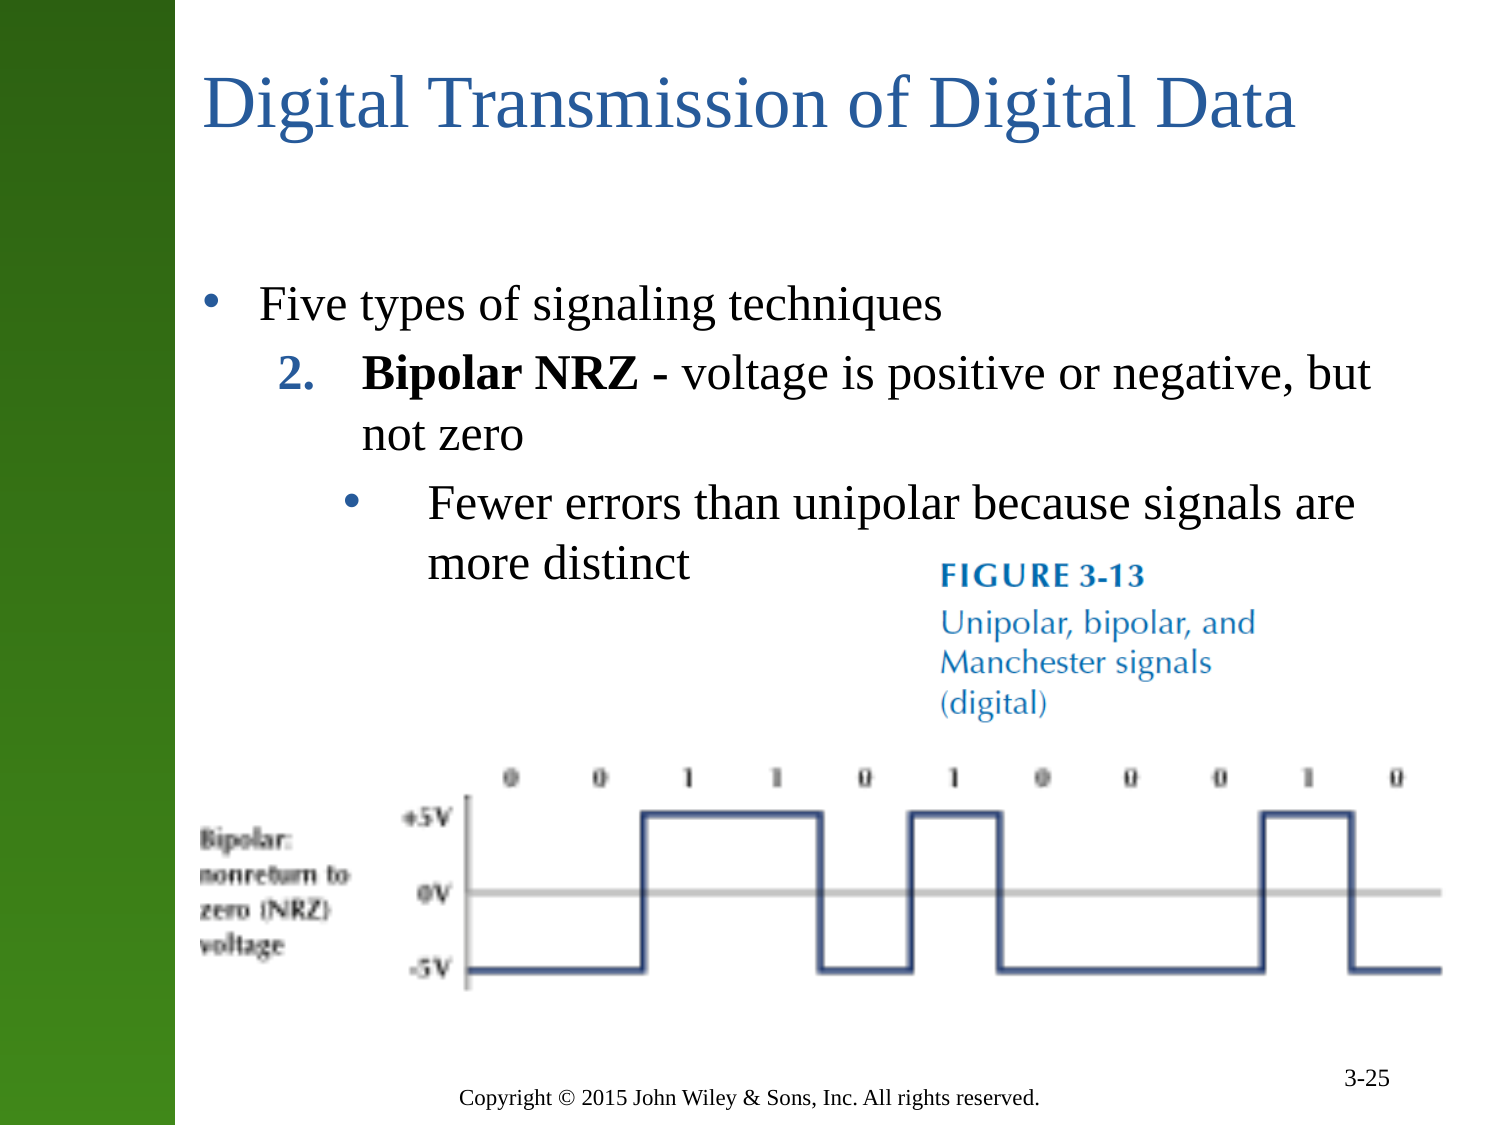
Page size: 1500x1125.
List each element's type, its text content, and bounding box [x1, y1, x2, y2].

title Digital Transmission of Digital Data [187, 45, 1450, 233]
list Five types of signaling techniques Bipolar NRZ - voltage is positive or negative, but not zero Fewer errors than unipolar because signals are more distinct [187, 262, 1450, 1005]
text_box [199, 555, 1447, 1013]
